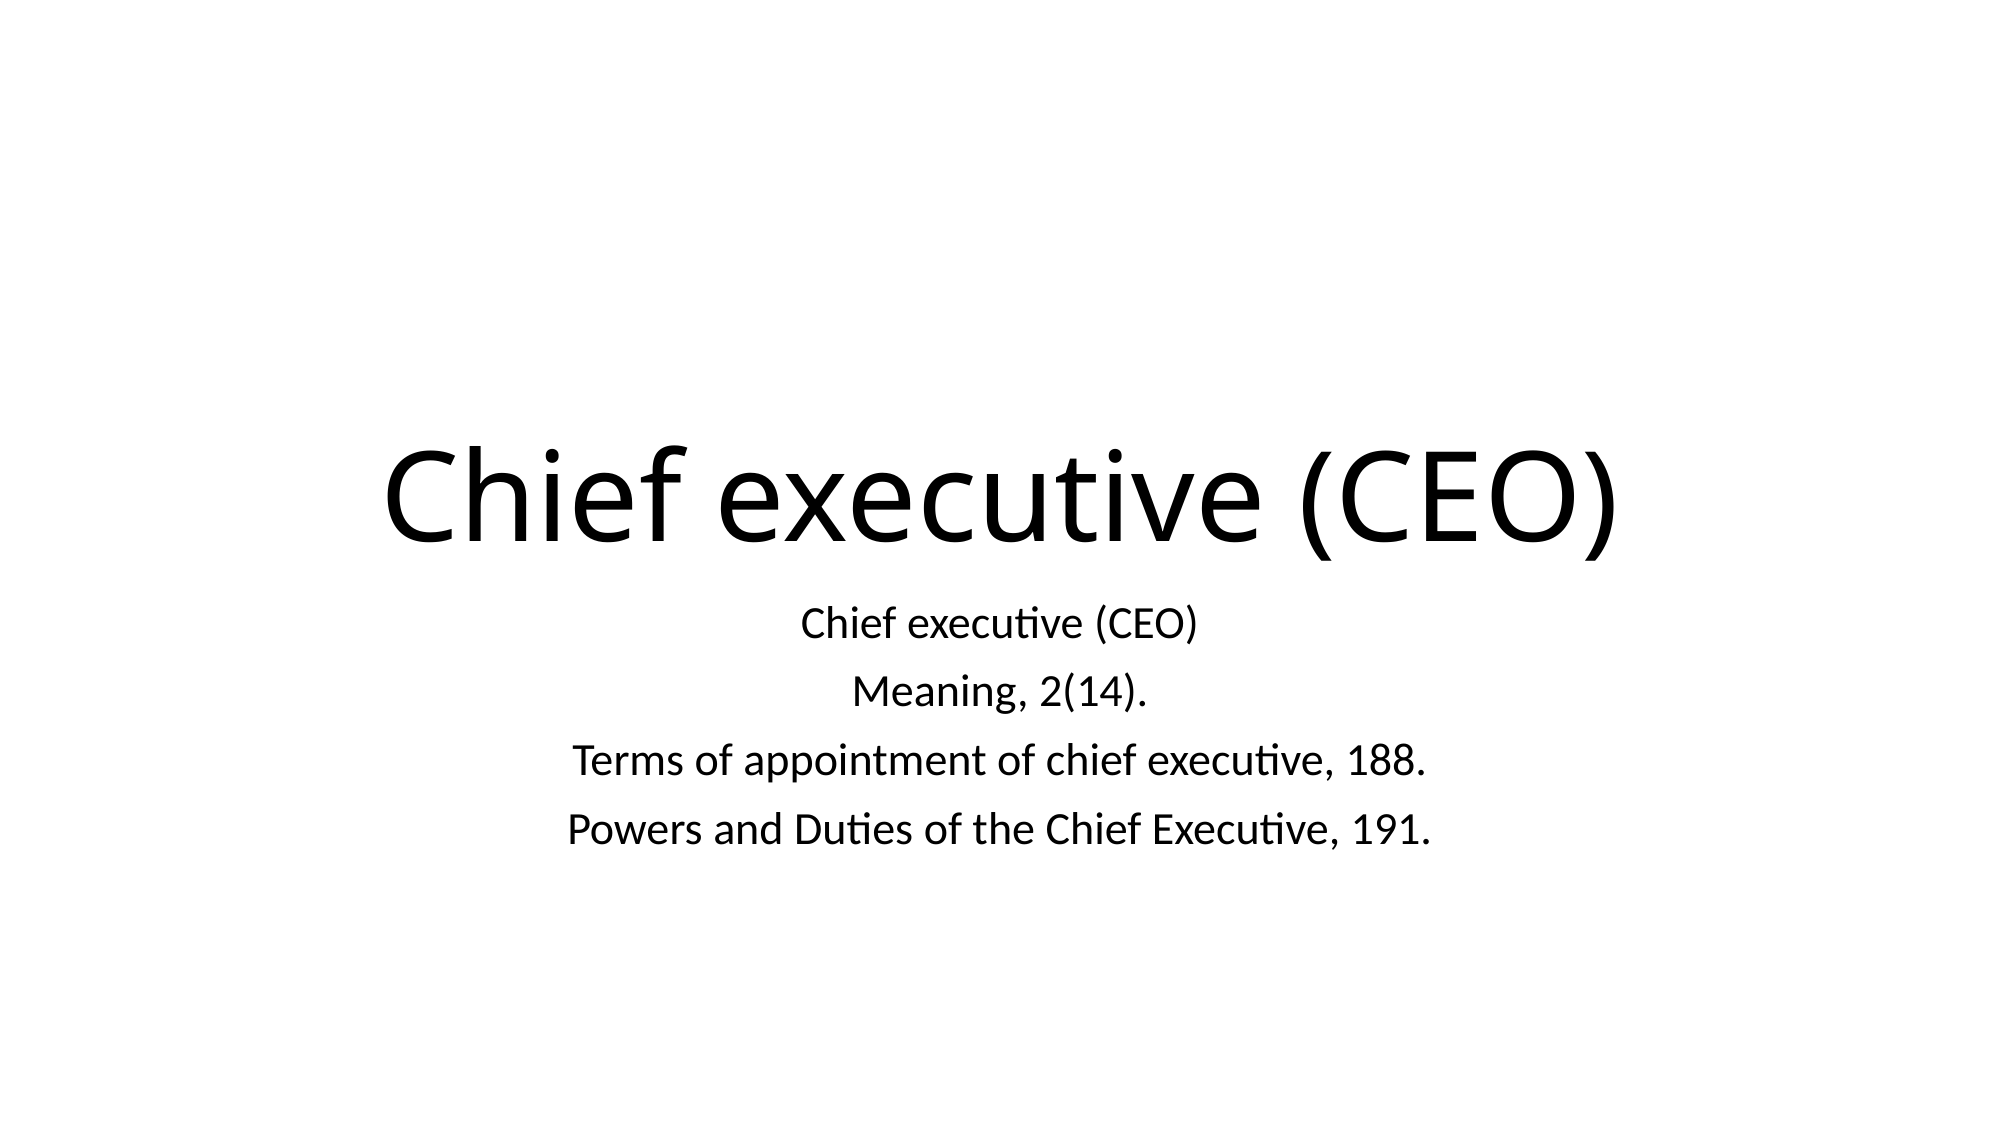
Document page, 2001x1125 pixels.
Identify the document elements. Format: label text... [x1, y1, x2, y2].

title Chief executive (CEO) [249, 184, 1750, 576]
subtitle Chief executive (CEO) Meaning, 2(14). Terms of appointment of chief executive, 188. Powers and Duties of the Chief Executive, 191. [249, 590, 1750, 863]
